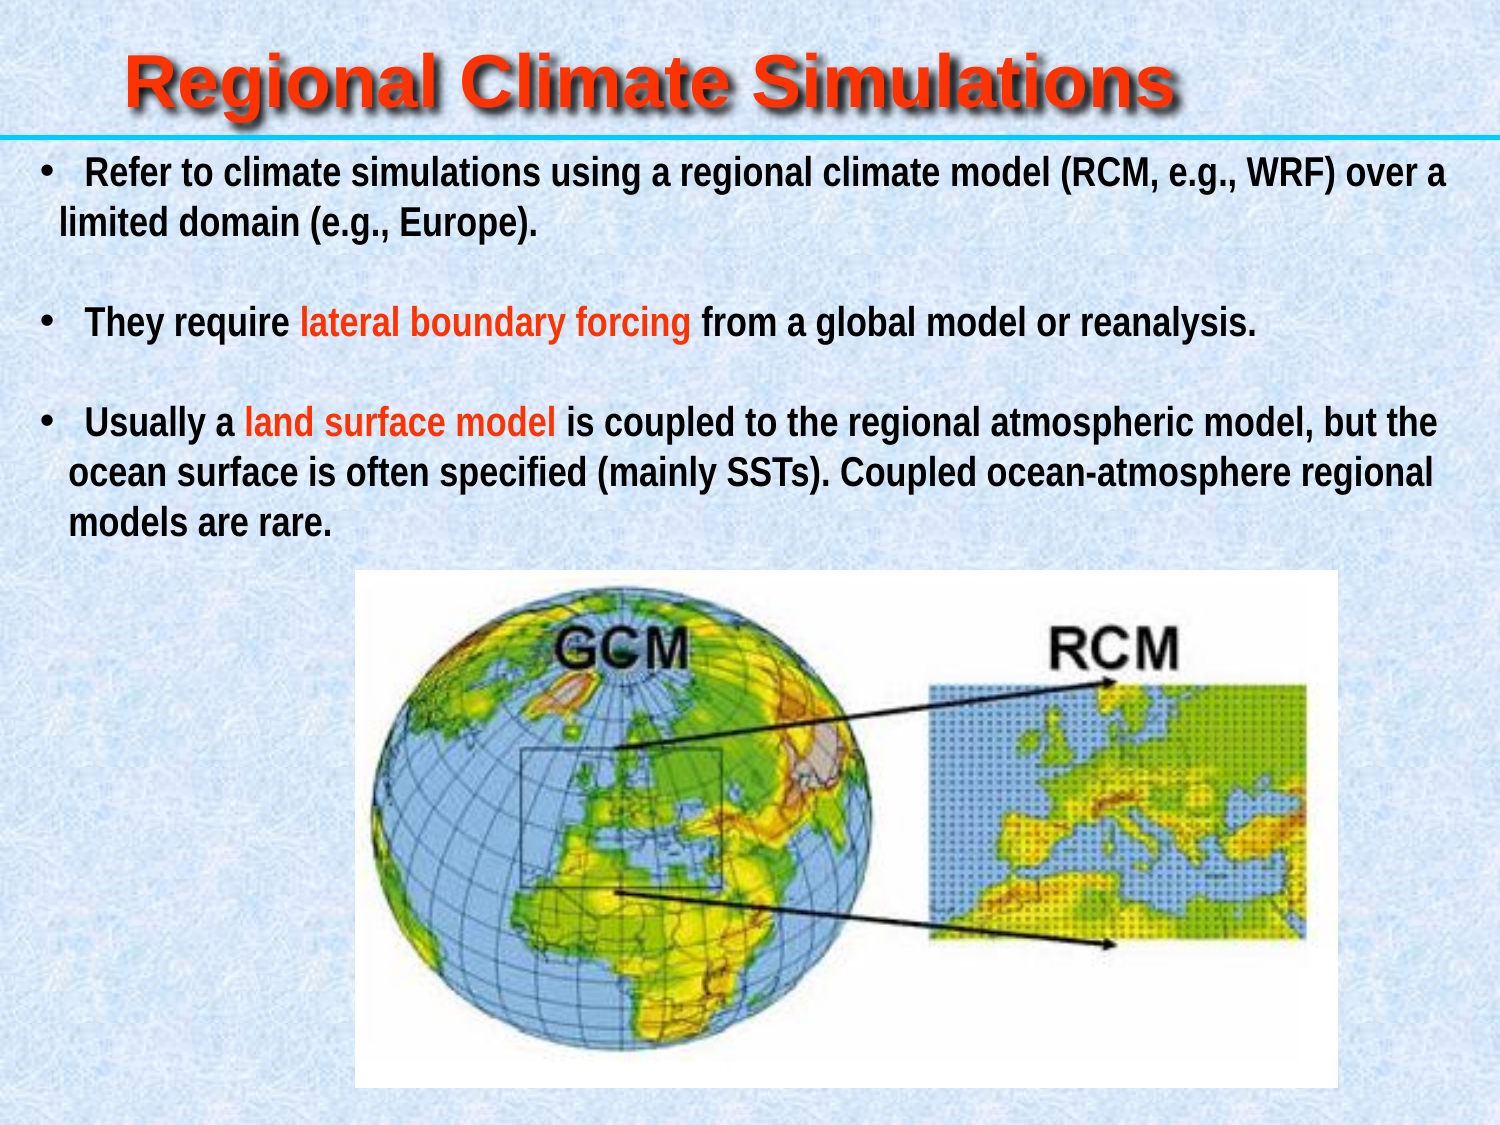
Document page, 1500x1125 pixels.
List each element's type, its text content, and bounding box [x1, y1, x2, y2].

picture [0, 0, 1500, 134]
picture [0, 141, 1500, 1125]
text_box Refer to climate simulations using a regional climate model (RCM, e.g., WRF) over a limited domain (e.g., Europe). They require lateral boundary forcing from a global model or reanalysis. Usually a land surface model is coupled to the regional atmospheric model, but the ocean surface is often specified (mainly SSTs). Coupled ocean-atmosphere regional models are rare. [24, 137, 1488, 613]
text_box Regional Climate Simulations [0, 24, 1400, 137]
